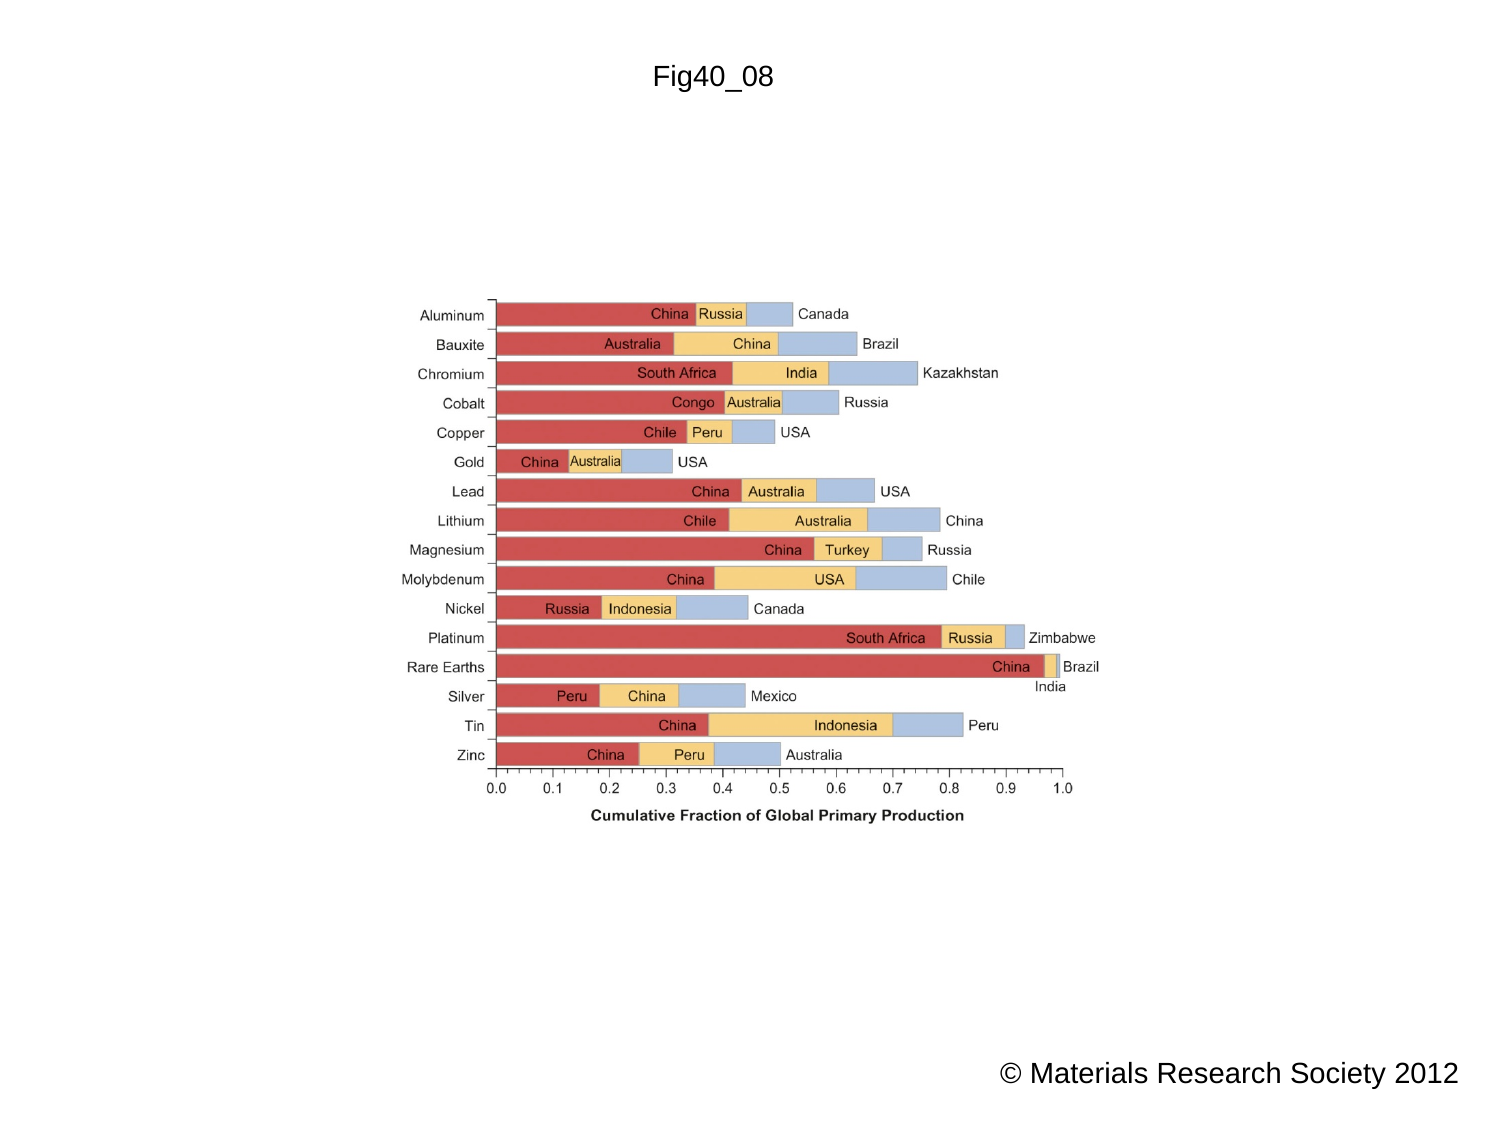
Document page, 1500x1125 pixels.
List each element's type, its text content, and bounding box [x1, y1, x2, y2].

footer © Materials Research Society 2012 [524, 1046, 1476, 1125]
text_box Fig40_08 [637, 49, 790, 100]
picture [401, 298, 1099, 826]
